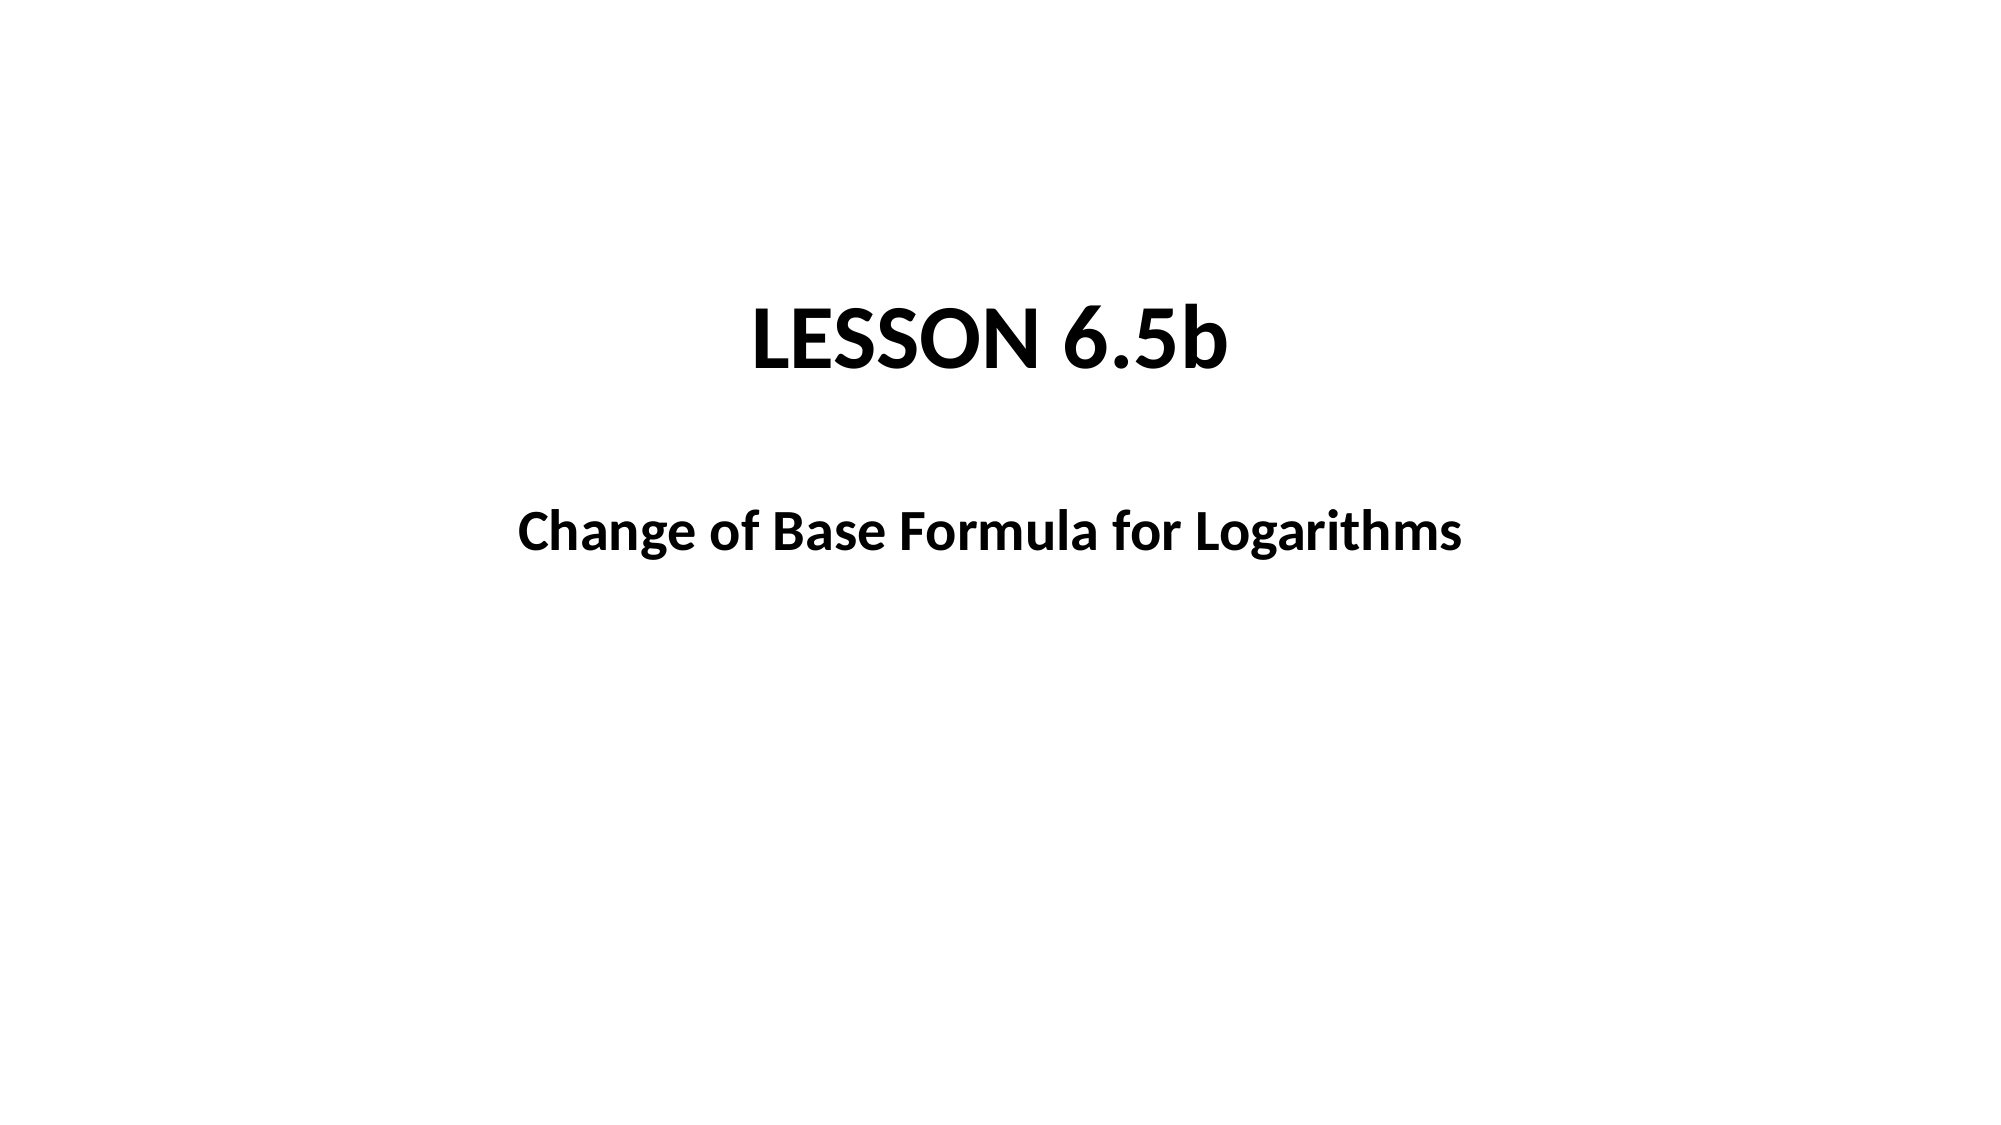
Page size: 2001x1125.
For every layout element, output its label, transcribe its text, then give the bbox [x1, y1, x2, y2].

text_box LESSON 6.5b Change of Base Formula for Logarithms [205, 104, 1777, 570]
